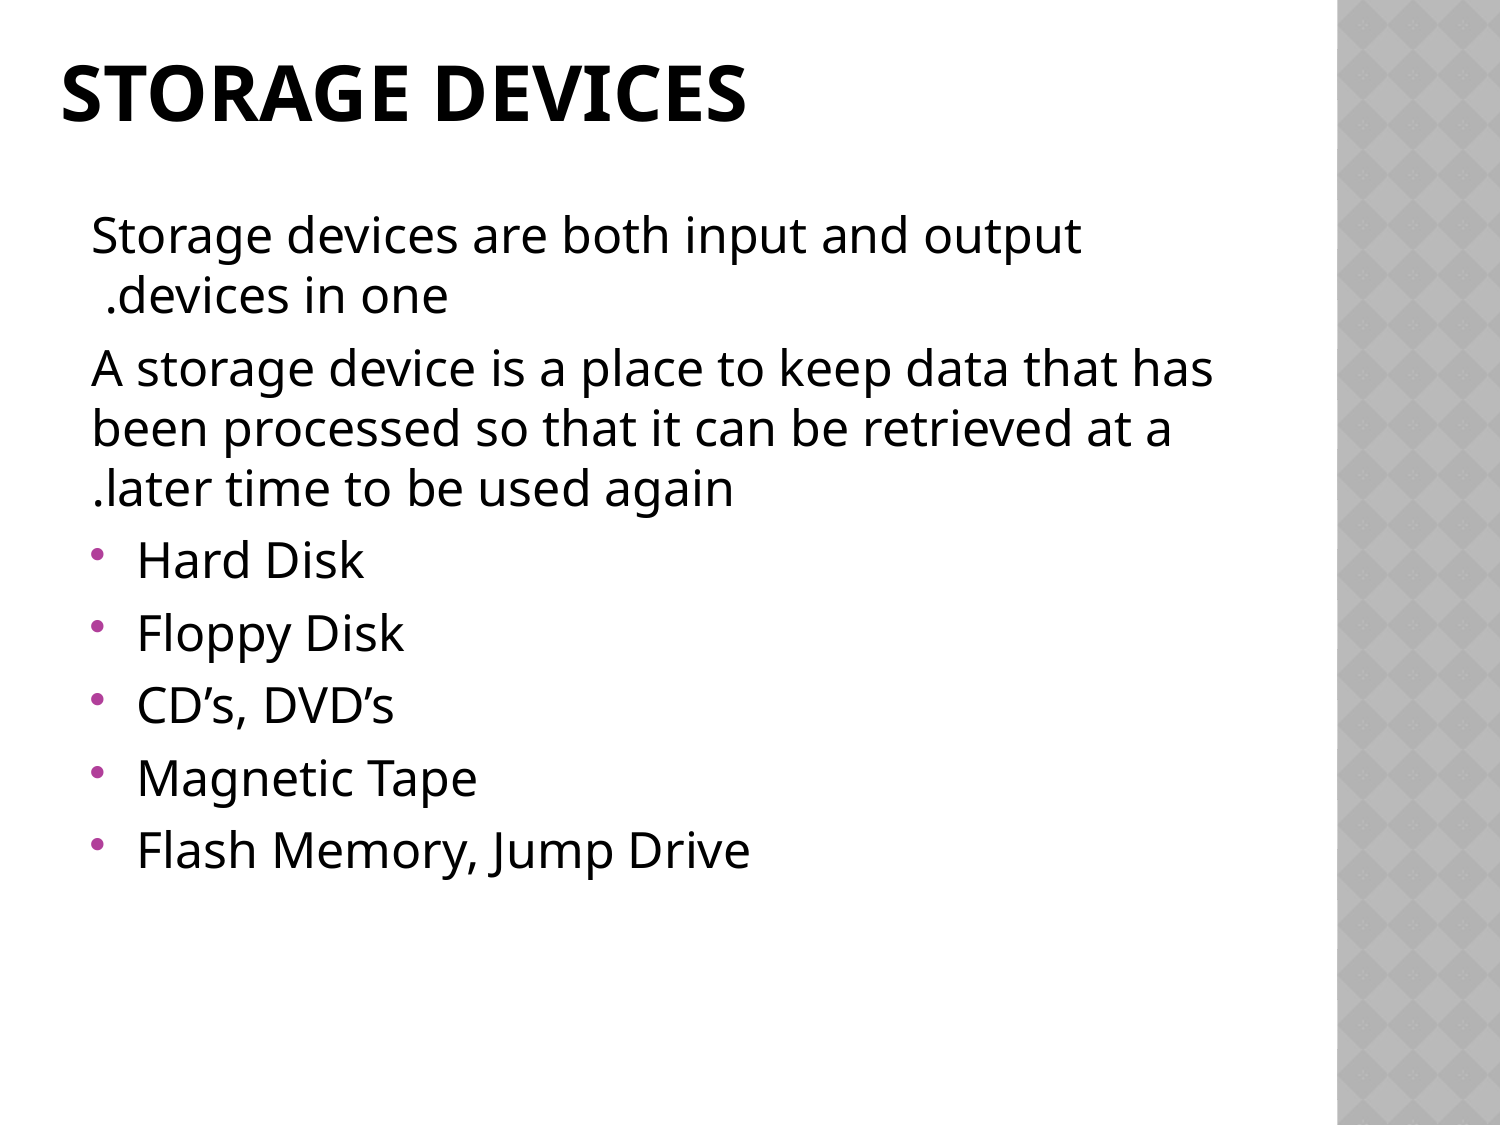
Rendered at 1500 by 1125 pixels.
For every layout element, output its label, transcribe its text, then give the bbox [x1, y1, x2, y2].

list Storage devices are both input and output devices in one. A storage device is a place to keep data that has been processed so that it can be retrieved at a later time to be used again. Hard Disk Floppy Disk CD’s, DVD’s Magnetic Tape Flash Memory, Jump Drive [76, 196, 1265, 992]
title Storage Devices [53, 42, 1241, 231]
